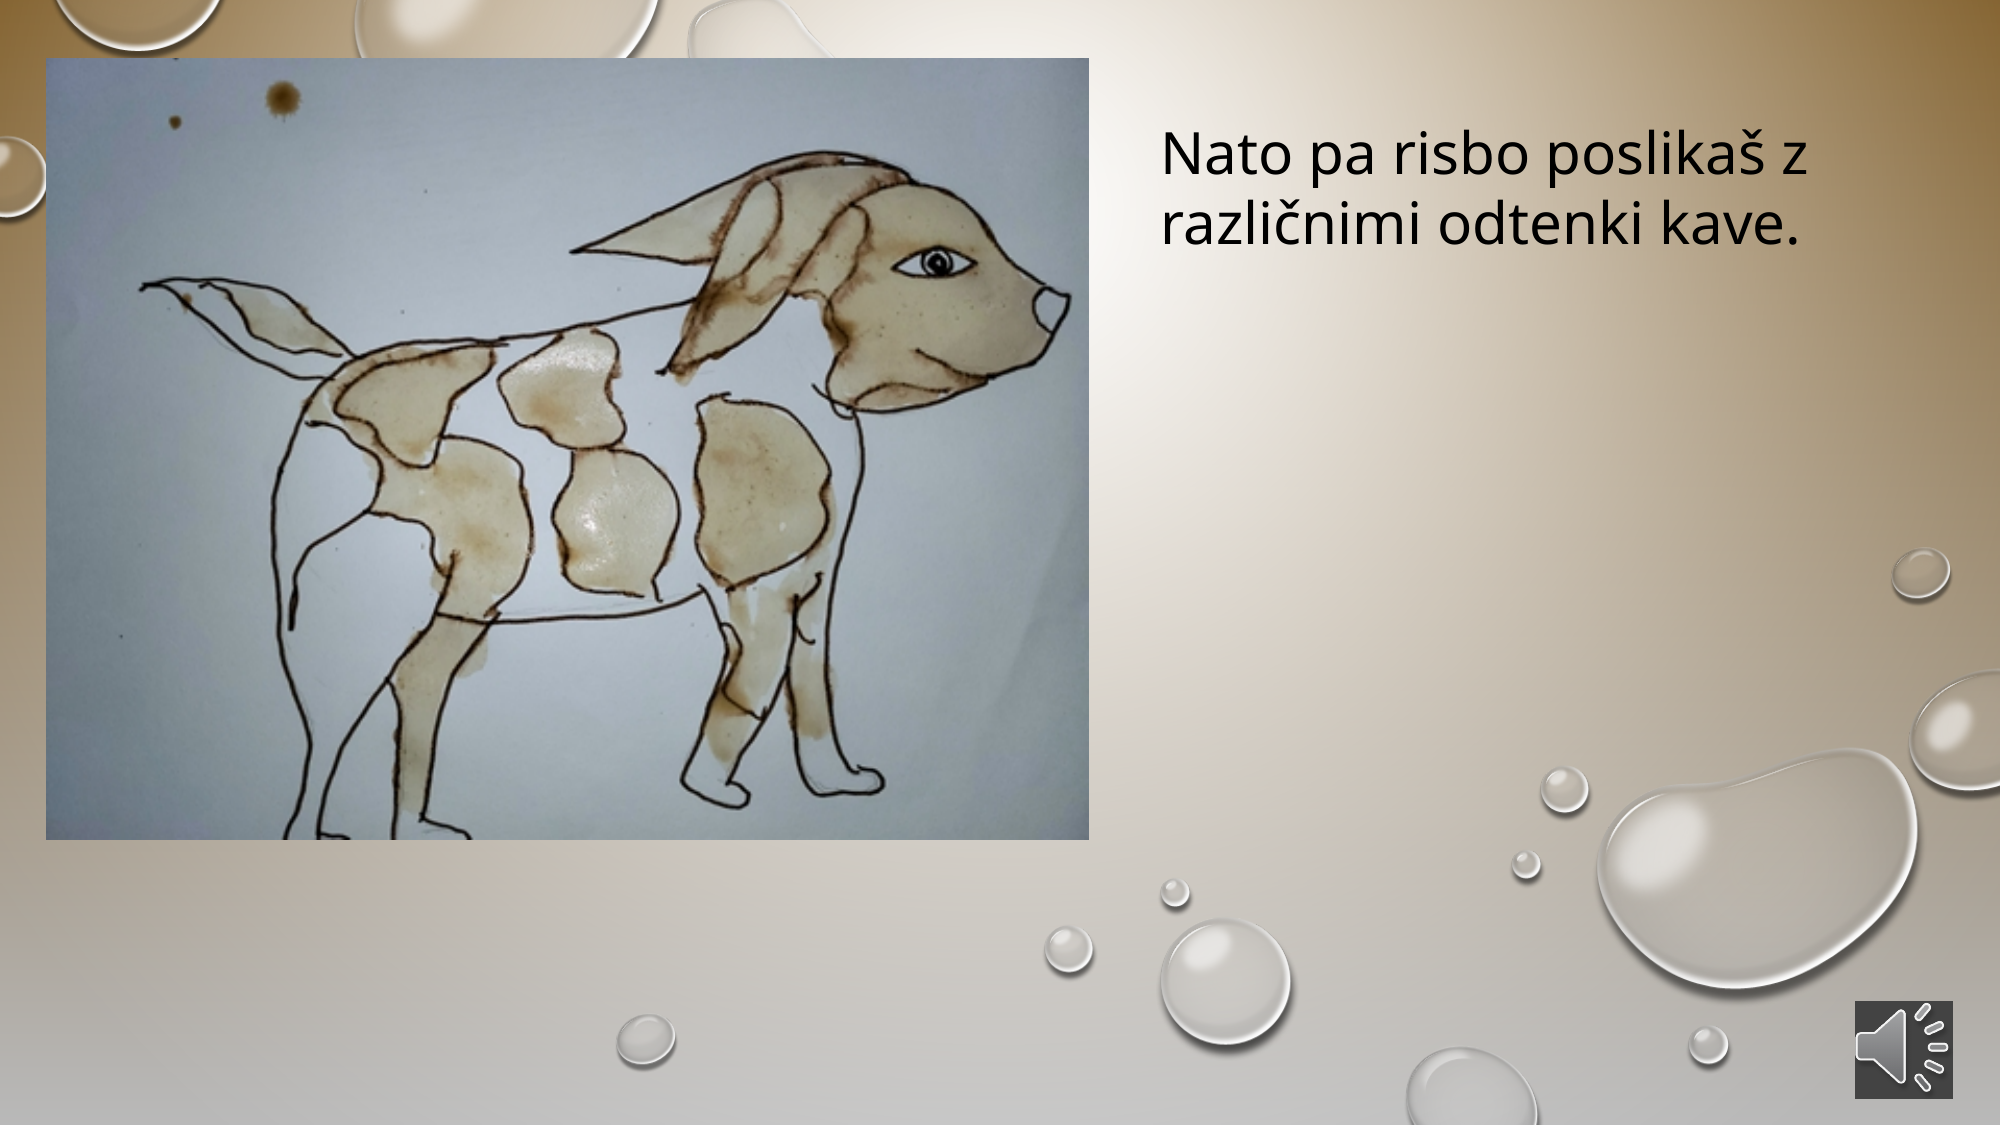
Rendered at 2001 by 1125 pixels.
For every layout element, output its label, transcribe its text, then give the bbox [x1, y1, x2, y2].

picture [0, 0, 2000, 1125]
text_box Nato pa risbo poslikaš z različnimi odtenki kave. [1145, 108, 1855, 264]
